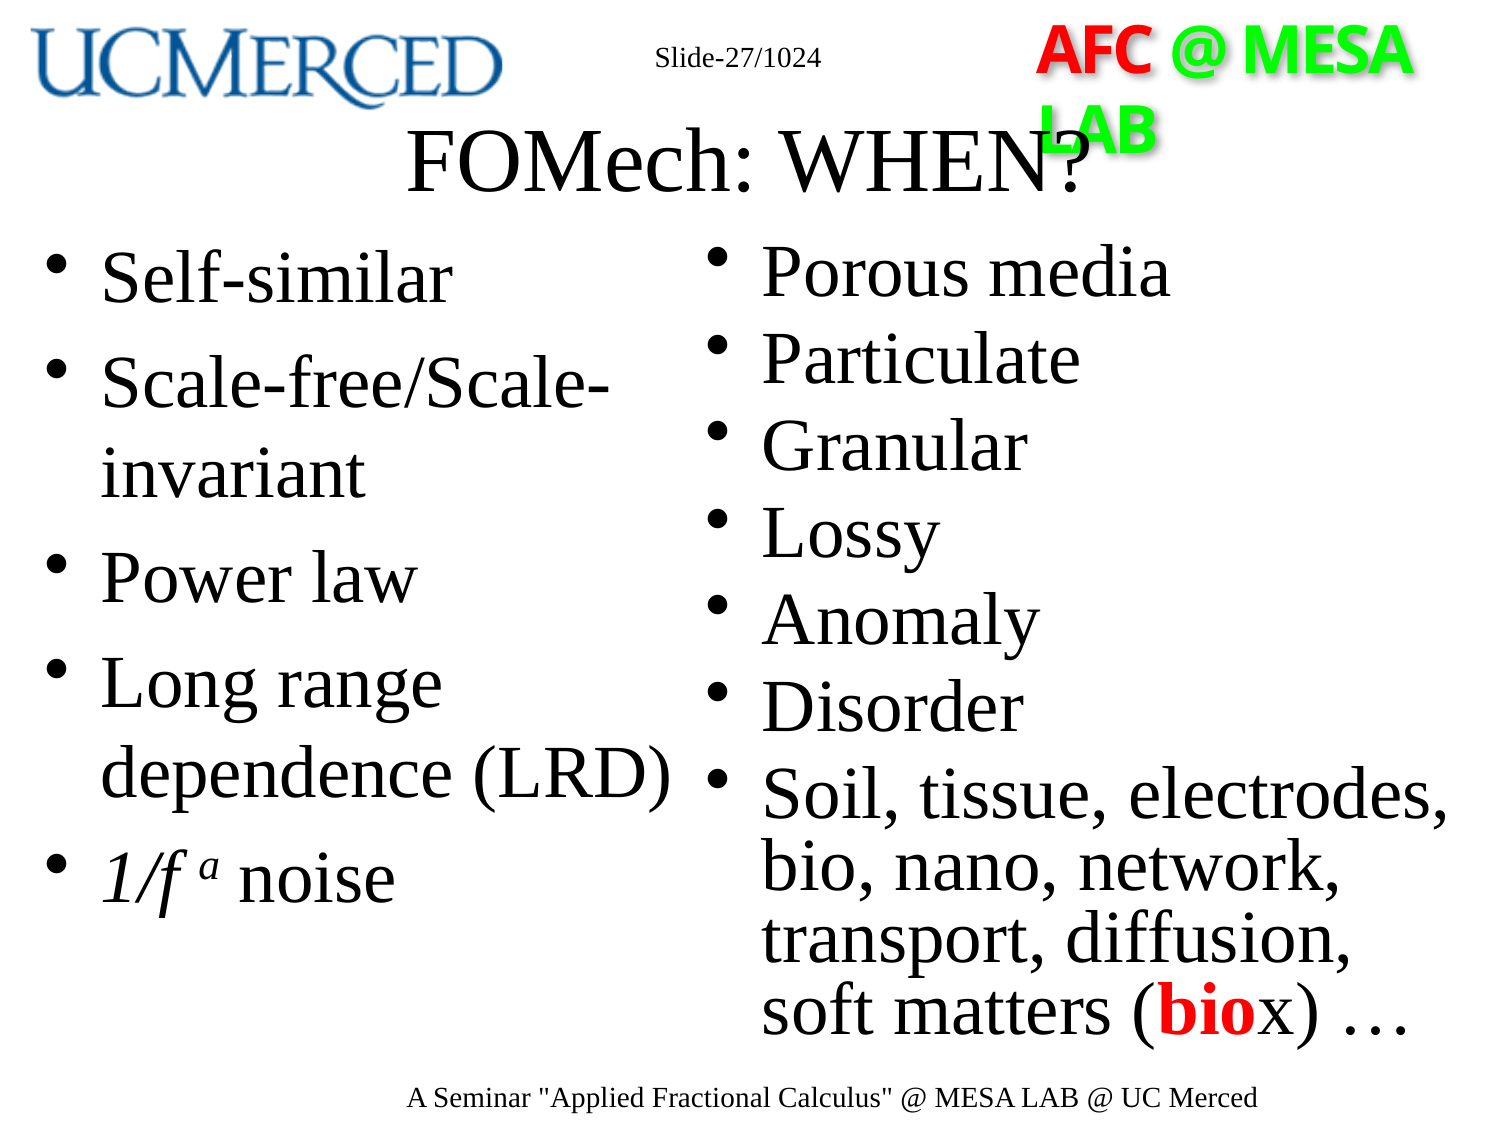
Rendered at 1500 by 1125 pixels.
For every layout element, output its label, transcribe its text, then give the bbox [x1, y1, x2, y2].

picture [20, 16, 514, 78]
footer A Seminar "Applied Fractional Calculus" @ MESA LAB @ UC Merced [312, 1070, 1353, 1125]
text_box Self-similar Scale-free/Scale-invariant Power law Long range dependence (LRD) 1/f a noise [29, 219, 703, 1035]
text_box Porous media Particulate Granular Lossy Anomaly Disorder Soil, tissue, electrodes, bio, nano, network, transport, diffusion, soft matters (biox) … [690, 231, 1471, 1082]
title FOMech: WHEN? [0, 78, 1500, 232]
slide_number Slide-27/1024 [548, 30, 928, 103]
